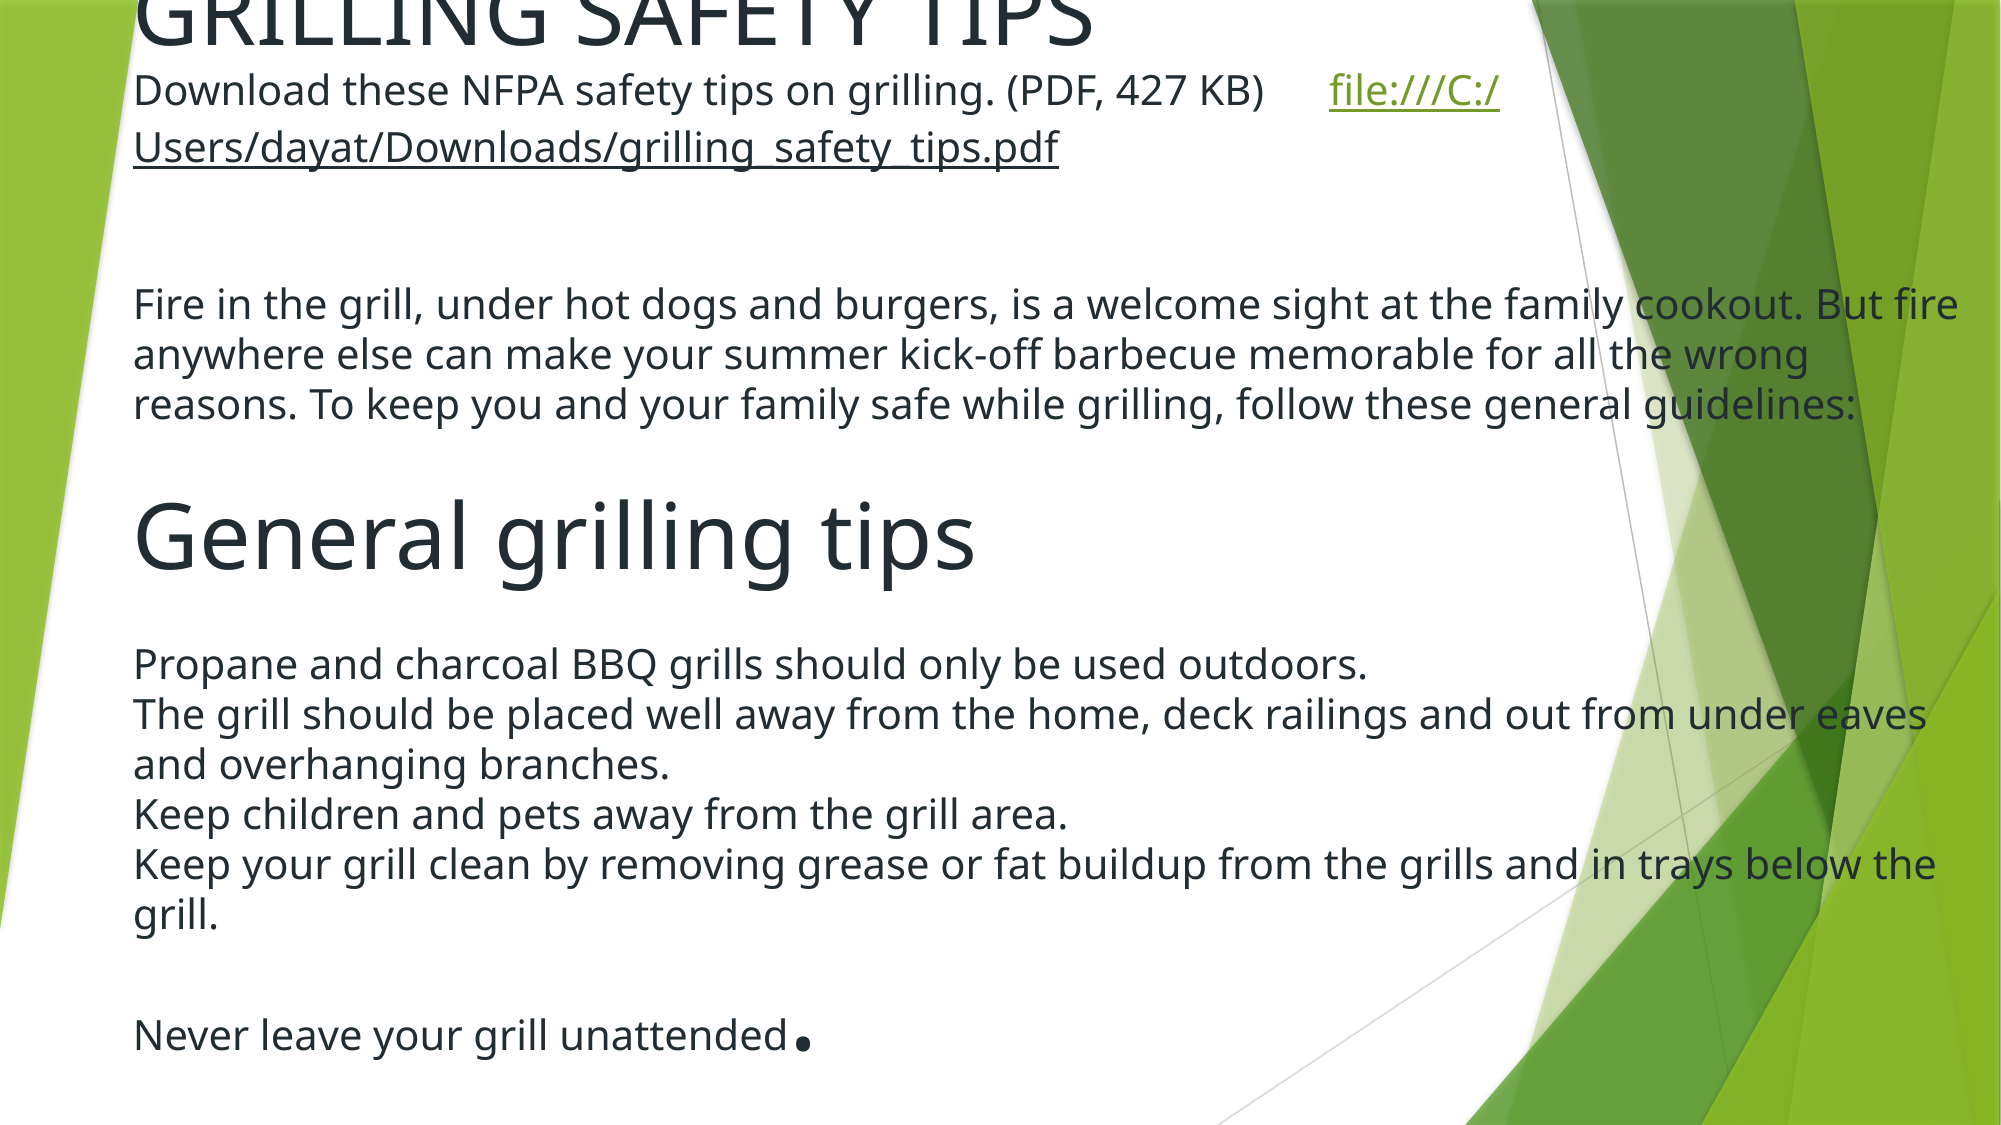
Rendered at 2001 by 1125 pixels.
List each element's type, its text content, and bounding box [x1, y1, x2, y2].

title GRILLING SAFETY TIPS Download these NFPA safety tips on grilling. (PDF, 427 KB) file:///C:/Users/dayat/Downloads/grilling_safety_tips.pdf Fire in the grill, under hot dogs and burgers, is a welcome sight at the family cookout. But fire anywhere else can make your summer kick-off barbecue memorable for all the wrong reasons. To keep you and your family safe while grilling, follow these general guidelines: General grilling tips Propane and charcoal BBQ grills should only be used outdoors. The grill should be placed well away from the home, deck railings and out from under eaves and overhanging branches. Keep children and pets away from the grill area. Keep your grill clean by removing grease or fat buildup from the grills and in trays below the grill. Never leave your grill unattended. [117, 87, 2000, 1081]
